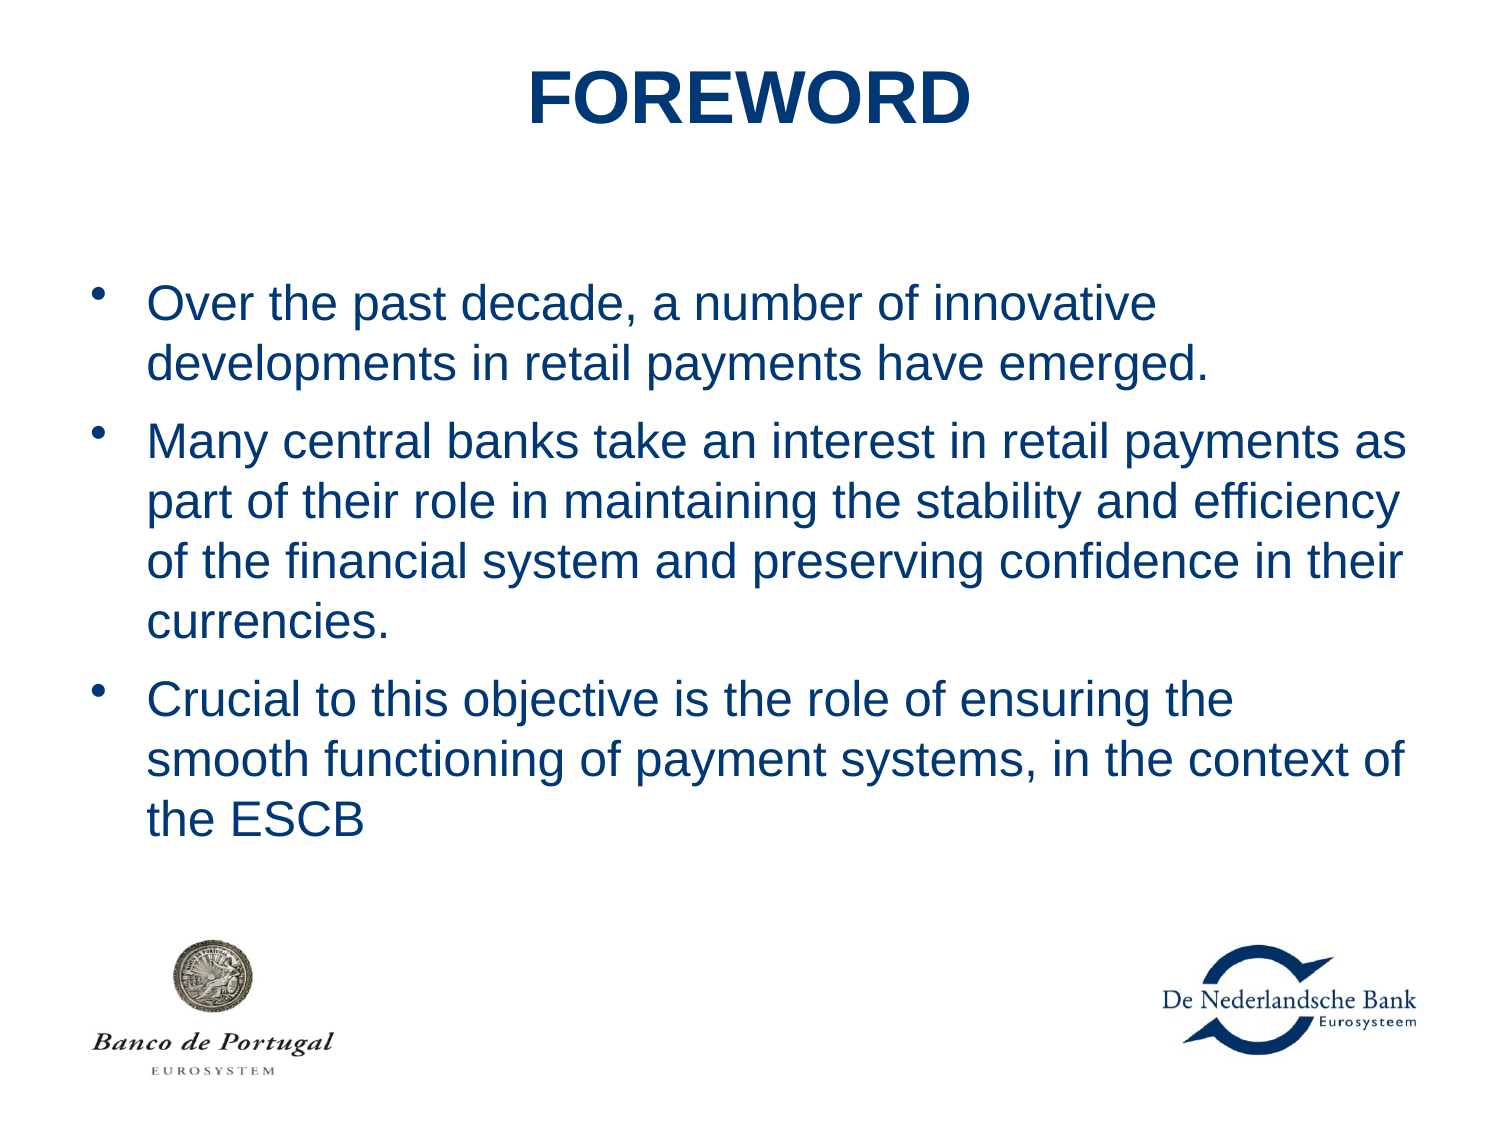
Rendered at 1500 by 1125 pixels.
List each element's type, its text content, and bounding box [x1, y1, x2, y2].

picture [1151, 1005, 1424, 1059]
list Over the past decade, a number of innovative developments in retail payments have emerged. Many central banks take an interest in retail payments as part of their role in maintaining the stability and efficiency of the financial system and preserving confidence in their currencies. Crucial to this objective is the role of ensuring the smooth functioning of payment systems, in the context of the ESCB [75, 262, 1425, 1005]
title FOREWORD [75, 45, 1425, 233]
picture [76, 1005, 349, 1083]
